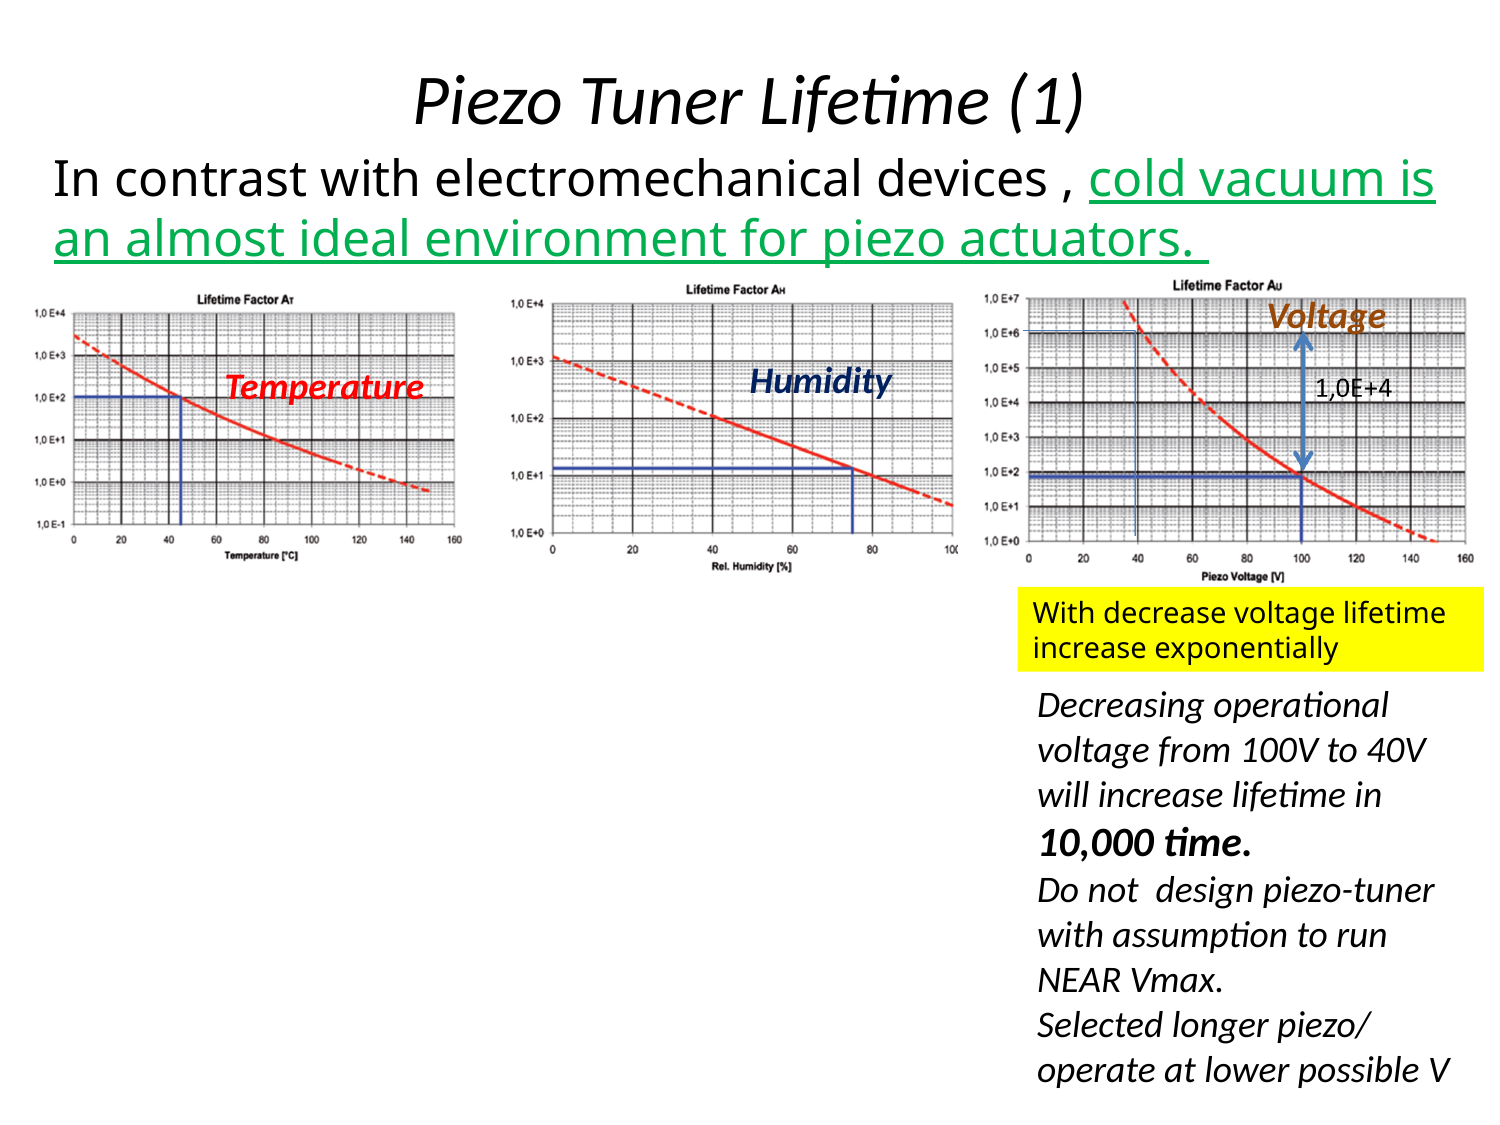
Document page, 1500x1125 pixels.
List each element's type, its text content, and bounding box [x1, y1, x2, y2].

picture [9, 274, 1500, 593]
list In contrast with electromechanical devices , cold vacuum is an almost ideal environment for piezo actuators. [39, 138, 1464, 285]
text_box Decreasing operational voltage from 100V to 40V will increase lifetime in 10,000 time. Do not design piezo-tuner with assumption to run NEAR Vmax. Selected longer piezo/ operate at lower possible V [1022, 672, 1473, 1098]
title Piezo Tuner Lifetime (1) [75, 45, 1425, 138]
text_box With decrease voltage lifetime increase exponentially [1017, 600, 1484, 672]
